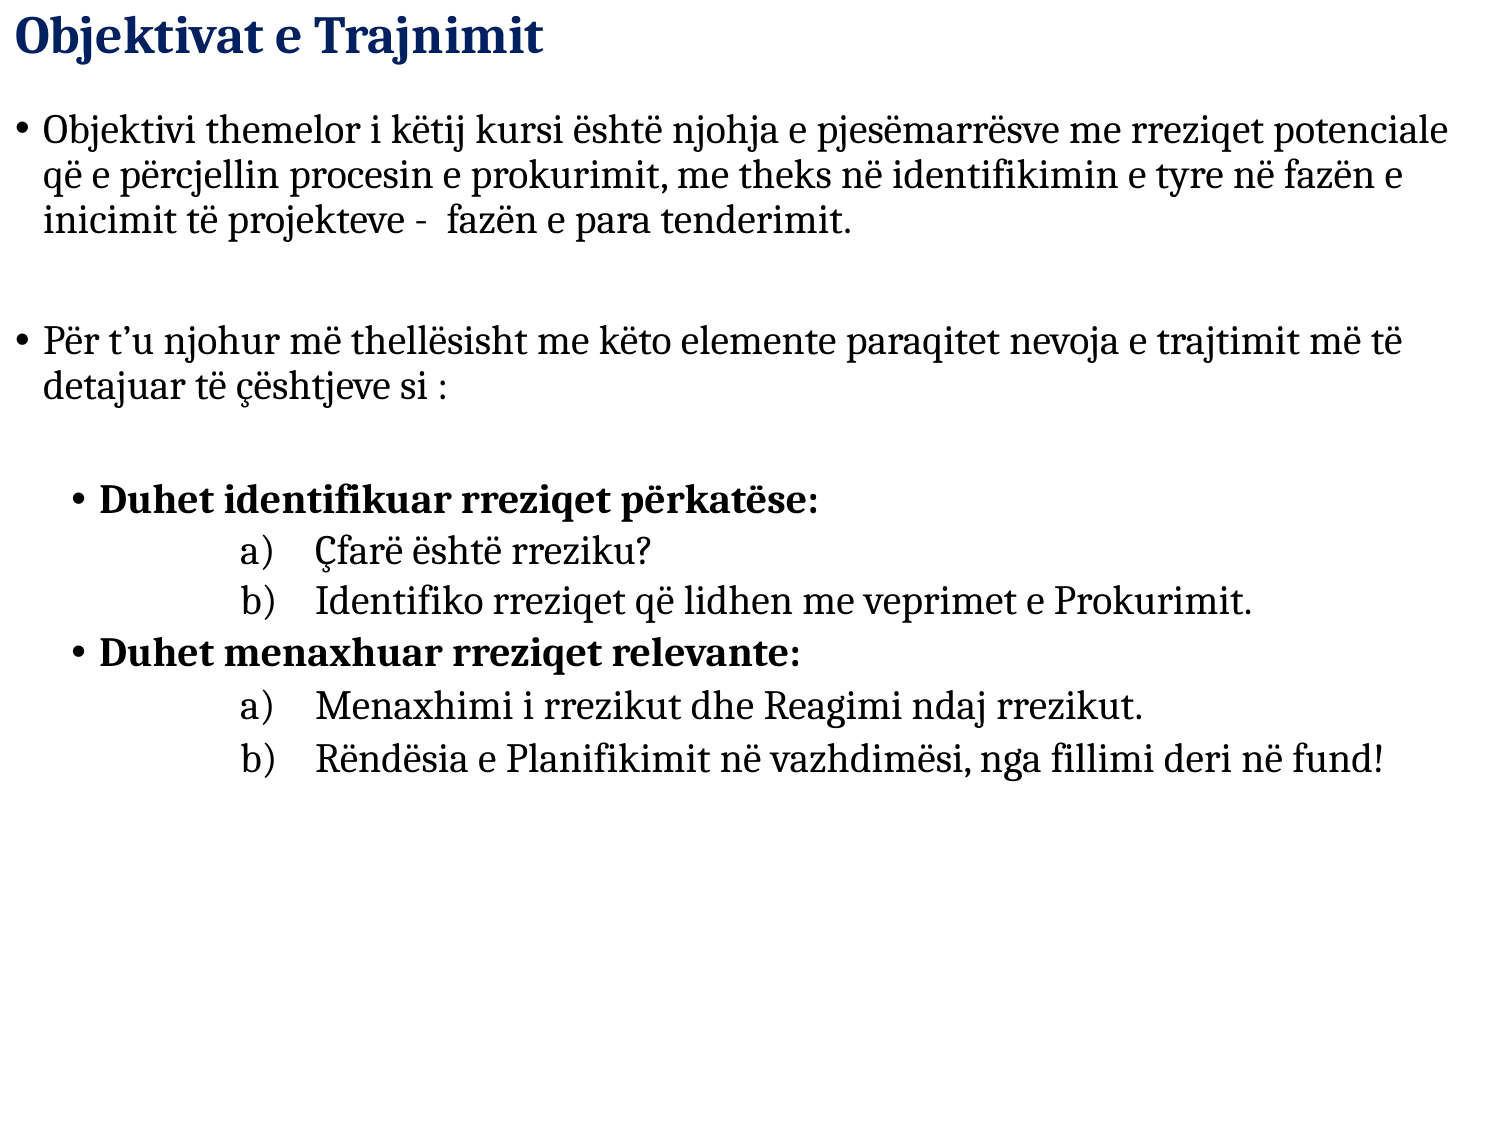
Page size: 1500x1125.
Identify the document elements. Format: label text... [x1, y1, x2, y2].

list Objektivi themelor i këtij kursi është njohja e pjesëmarrësve me rreziqet potenciale që e përcjellin procesin e prokurimit, me theks në identifikimin e tyre në fazën e inicimit të projekteve - fazën e para tenderimit. Për t’u njohur më thellësisht me këto elemente paraqitet nevoja e trajtimit më të detajuar të çështjeve si : Duhet identifikuar rreziqet përkatëse: Çfarë është rreziku? Identifiko rreziqet që lidhen me veprimet e Prokurimit. Duhet menaxhuar rreziqet relevante: Menaxhimi i rrezikut dhe Reagimi ndaj rrezikut. Rëndësia e Planifikimit në vazhdimësi, nga fillimi deri në fund! [0, 99, 1500, 1125]
title Objektivat e Trajnimit [0, 0, 1500, 99]
